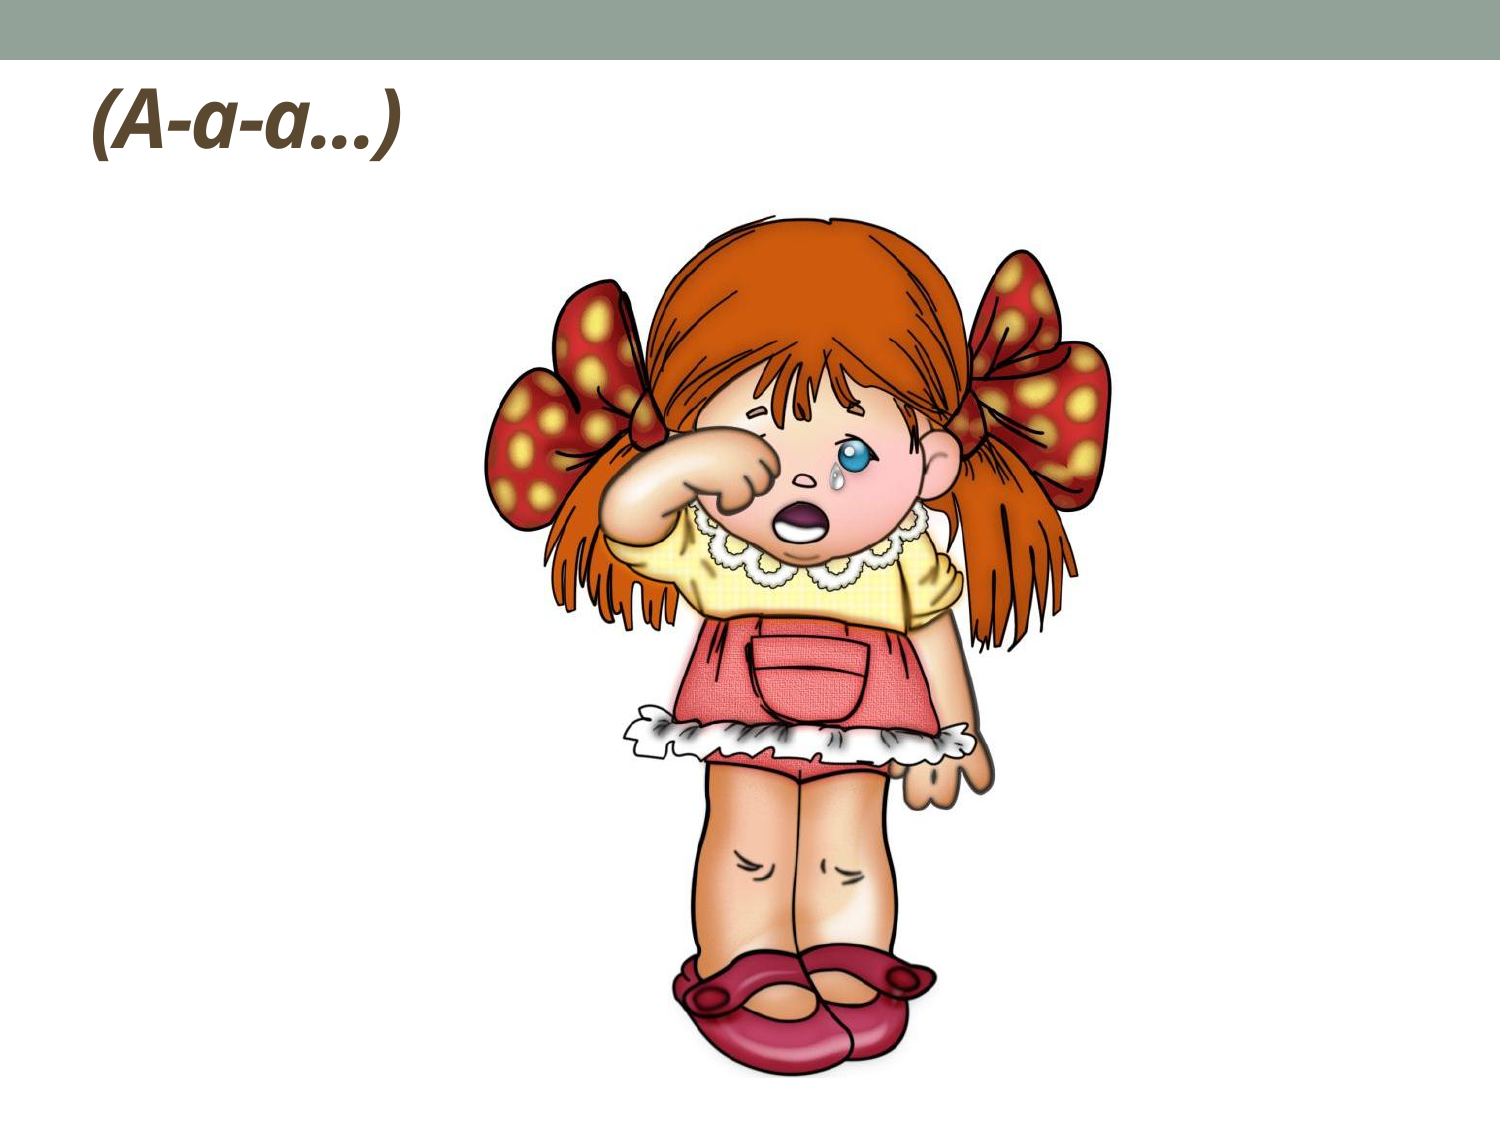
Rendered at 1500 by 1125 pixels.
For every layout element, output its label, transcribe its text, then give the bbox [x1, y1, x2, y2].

title (А-а-а...) [75, 45, 1425, 185]
picture [466, 207, 1129, 1078]
